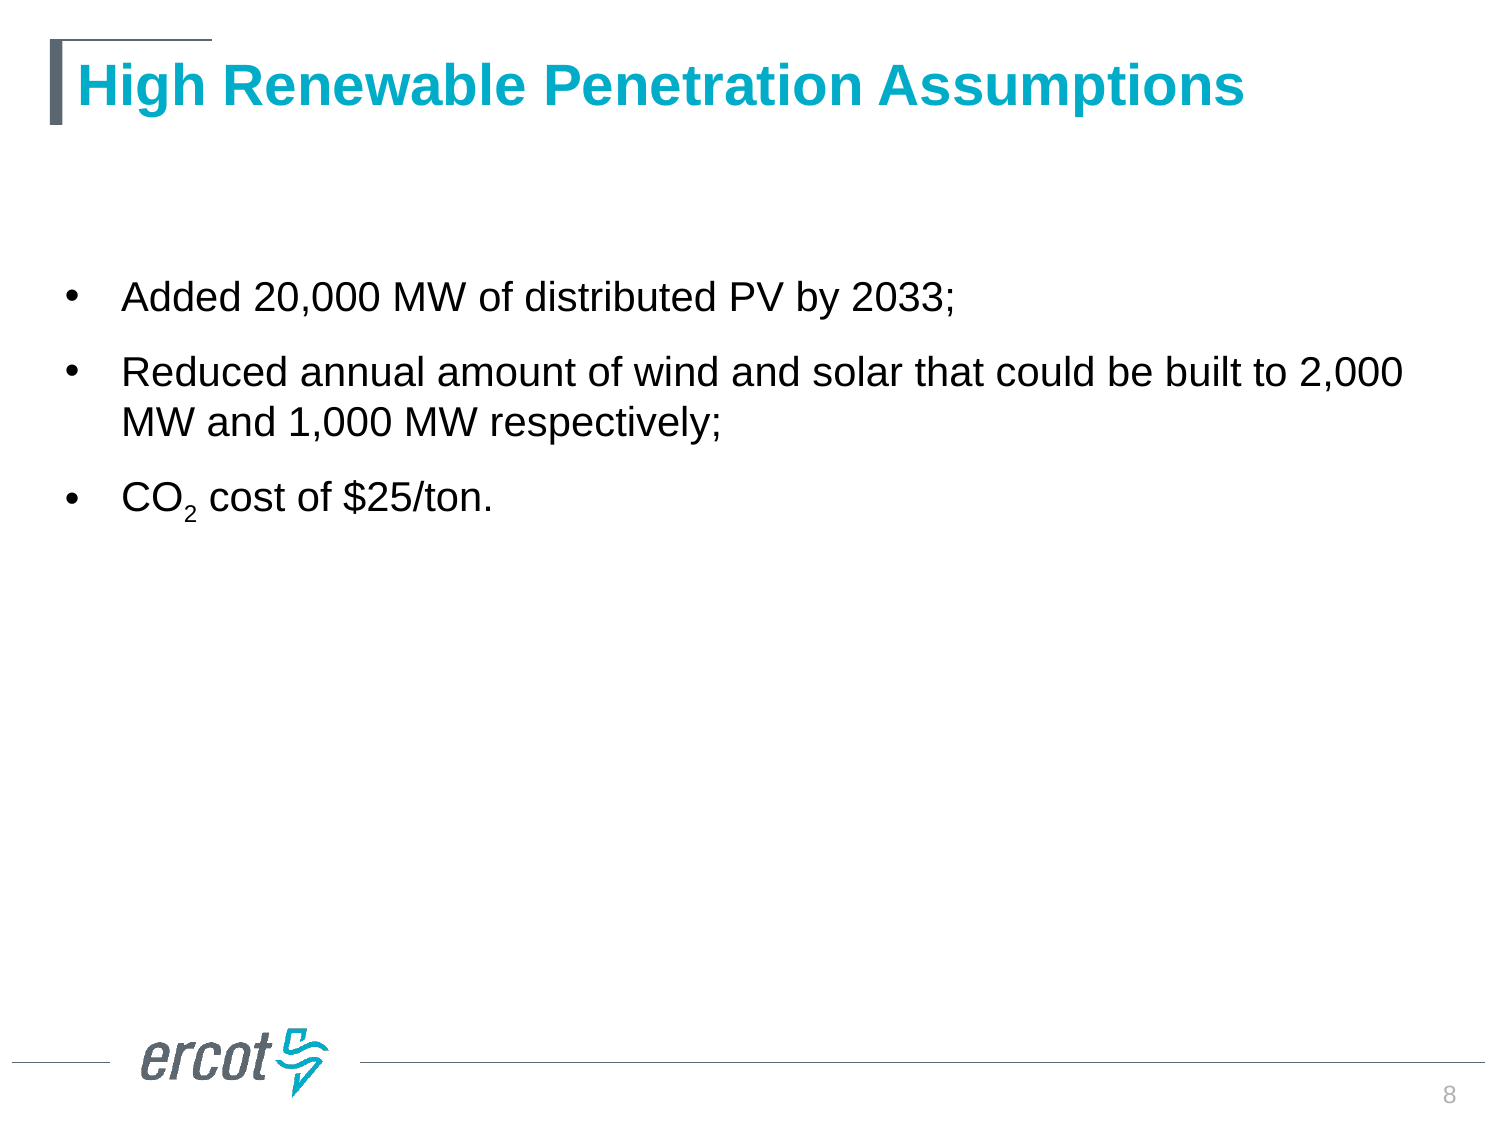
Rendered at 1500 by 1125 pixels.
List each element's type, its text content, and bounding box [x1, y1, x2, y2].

slide_number 8 [1412, 1076, 1488, 1112]
title High Renewable Penetration Assumptions [62, 39, 1450, 228]
picture [137, 1024, 332, 1100]
list Added 20,000 MW of distributed PV by 2033; Reduced annual amount of wind and solar that could be built to 2,000 MW and 1,000 MW respectively; CO2 cost of $25/ton. [50, 262, 1450, 972]
